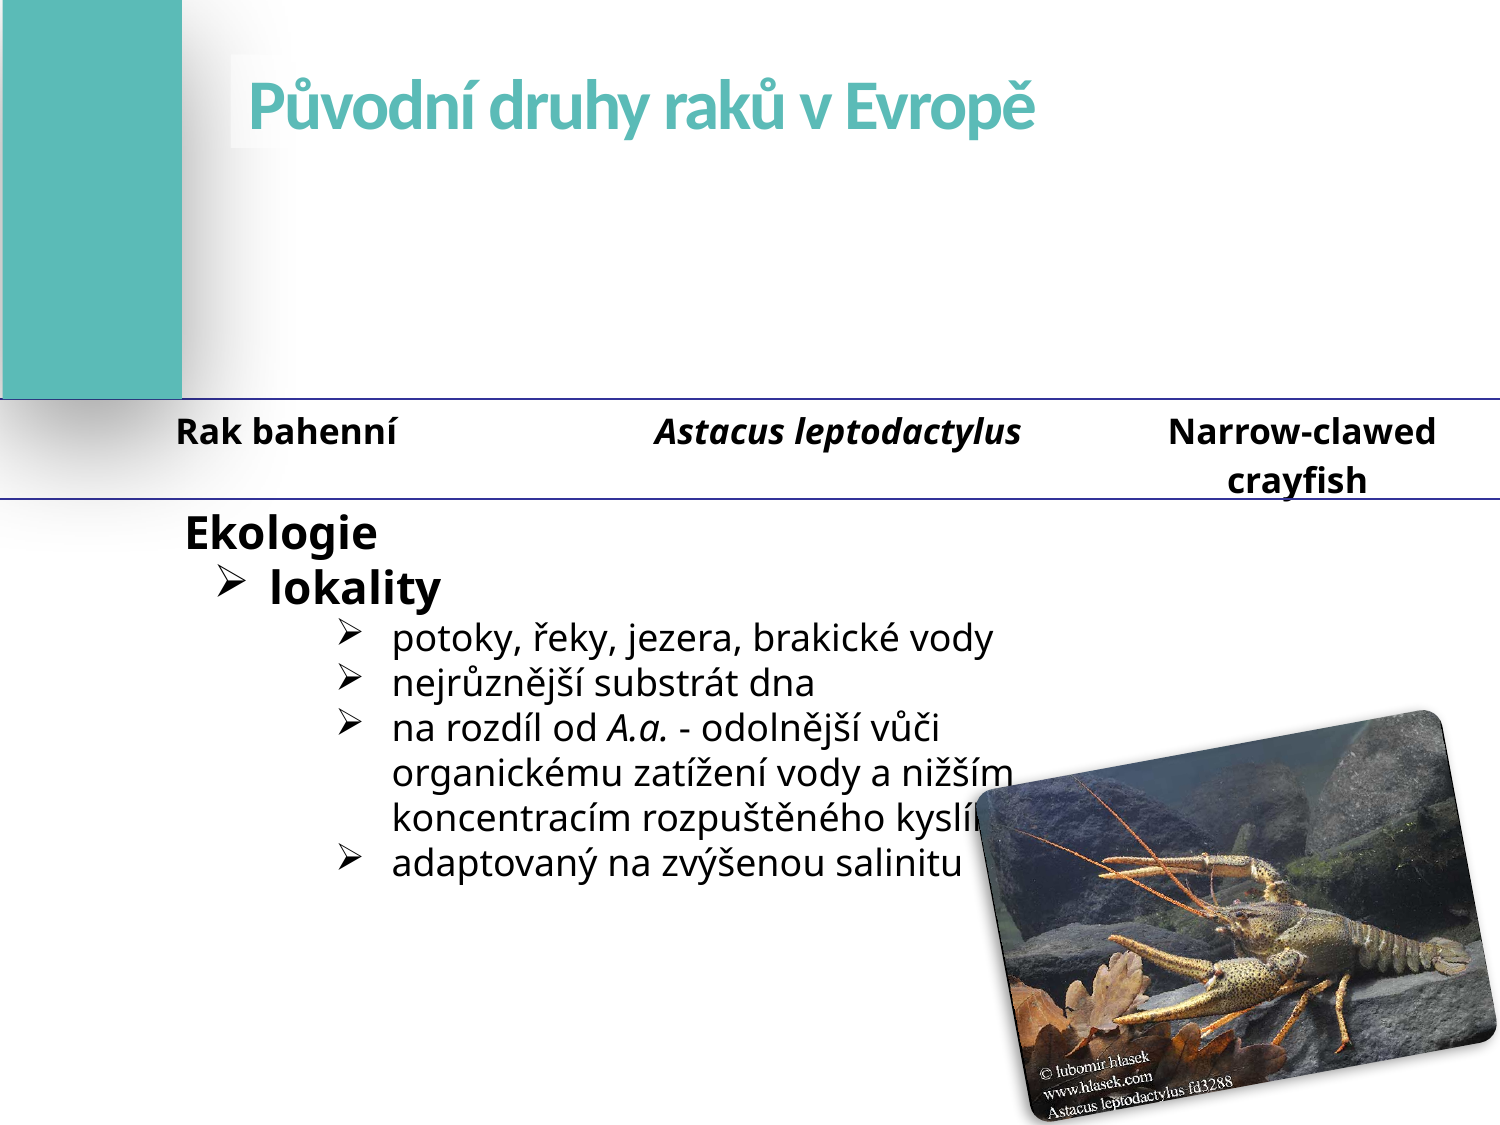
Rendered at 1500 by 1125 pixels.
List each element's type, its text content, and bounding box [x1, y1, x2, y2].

text_box Ekologie lokality potoky, řeky, jezera, brakické vody nejrůznější substrát dna na rozdíl od A.a. - odolnější vůči organickému zatížení vody a nižším koncentracím rozpuštěného kyslíku adaptovaný na zvýšenou salinitu [182, 500, 1162, 888]
table_header Astacus leptodactylus [573, 400, 1104, 498]
text_box [2, 0, 182, 400]
table_header Rak bahenní [193, 400, 573, 498]
table_header Narrow-clawed crayfish [1104, 400, 1500, 498]
picture [979, 710, 1495, 1122]
text_box Původní druhy raků v Evropě [230, 54, 1471, 149]
